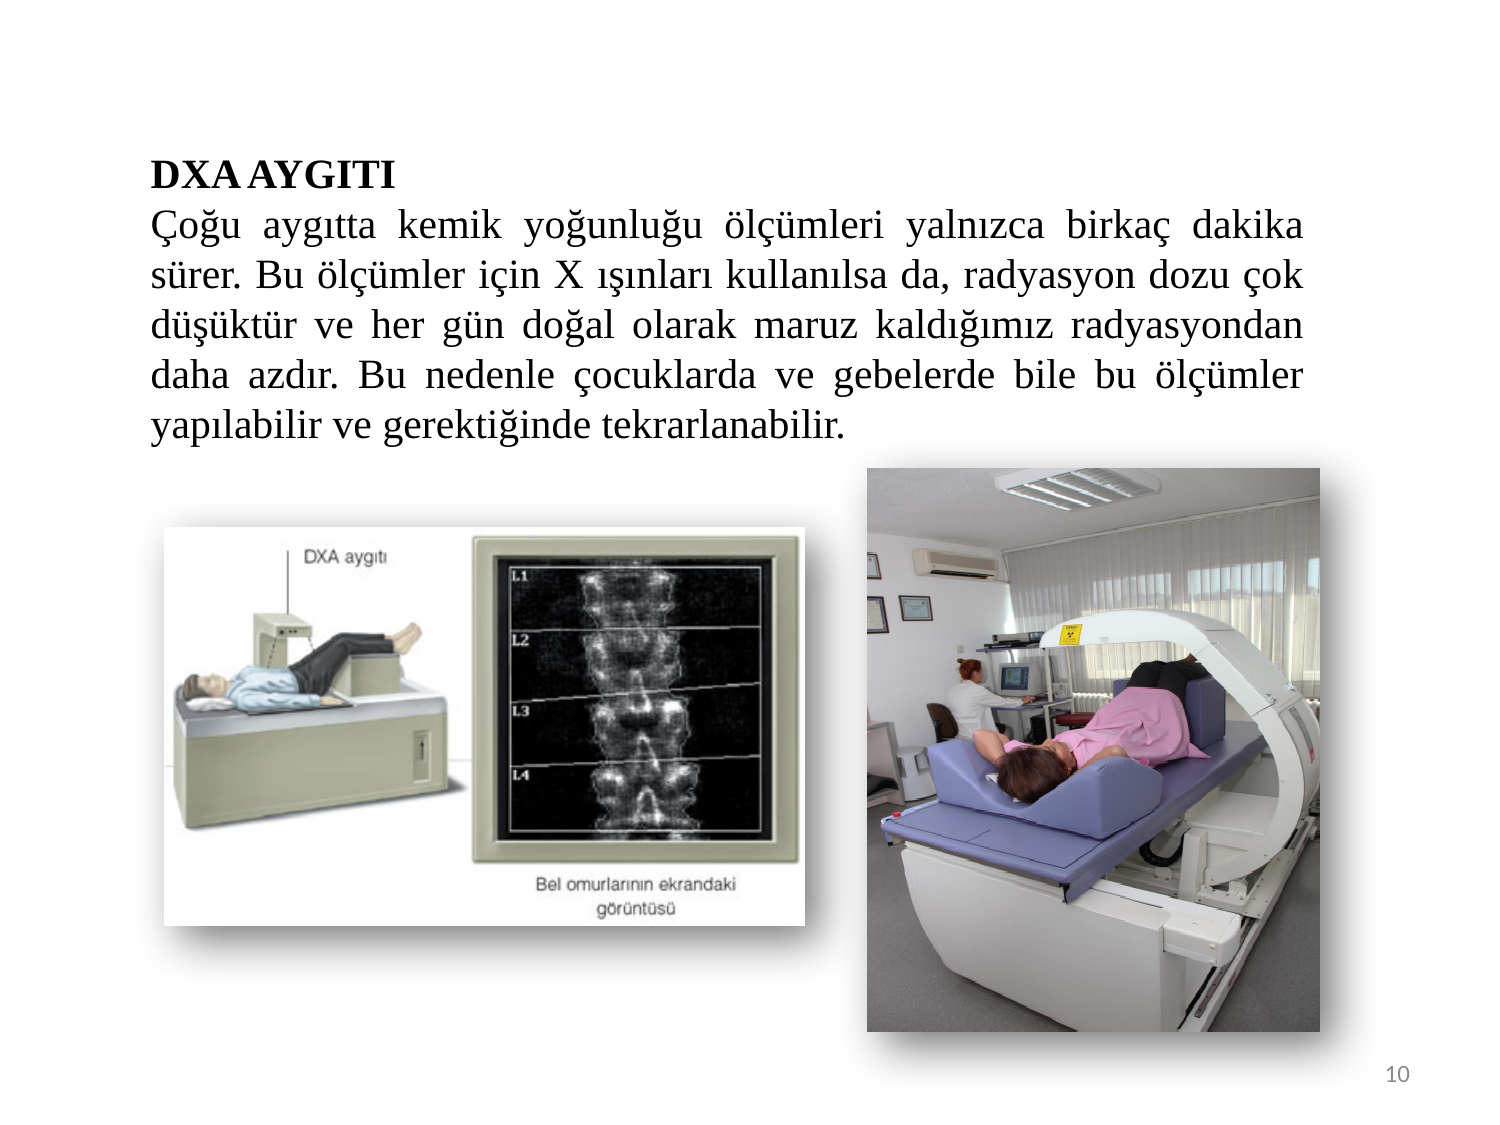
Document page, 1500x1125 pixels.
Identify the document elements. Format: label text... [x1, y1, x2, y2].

picture [163, 527, 805, 927]
picture [866, 468, 1320, 1032]
text_box DXA AYGITI Çoğu aygıtta kemik yoğunluğu ölçümleri yalnızca birkaç dakika sürer. Bu ölçümler için X ışınları kullanılsa da, radyasyon dozu çok düşüktür ve her gün doğal olarak maruz kaldığımız radyasyondan daha azdır. Bu nedenle çocuklarda ve gebelerde bile bu ölçümler yapılabilir ve gerektiğinde tekrarlanabilir. [135, 139, 1320, 454]
slide_number 10 [1074, 1042, 1425, 1103]
